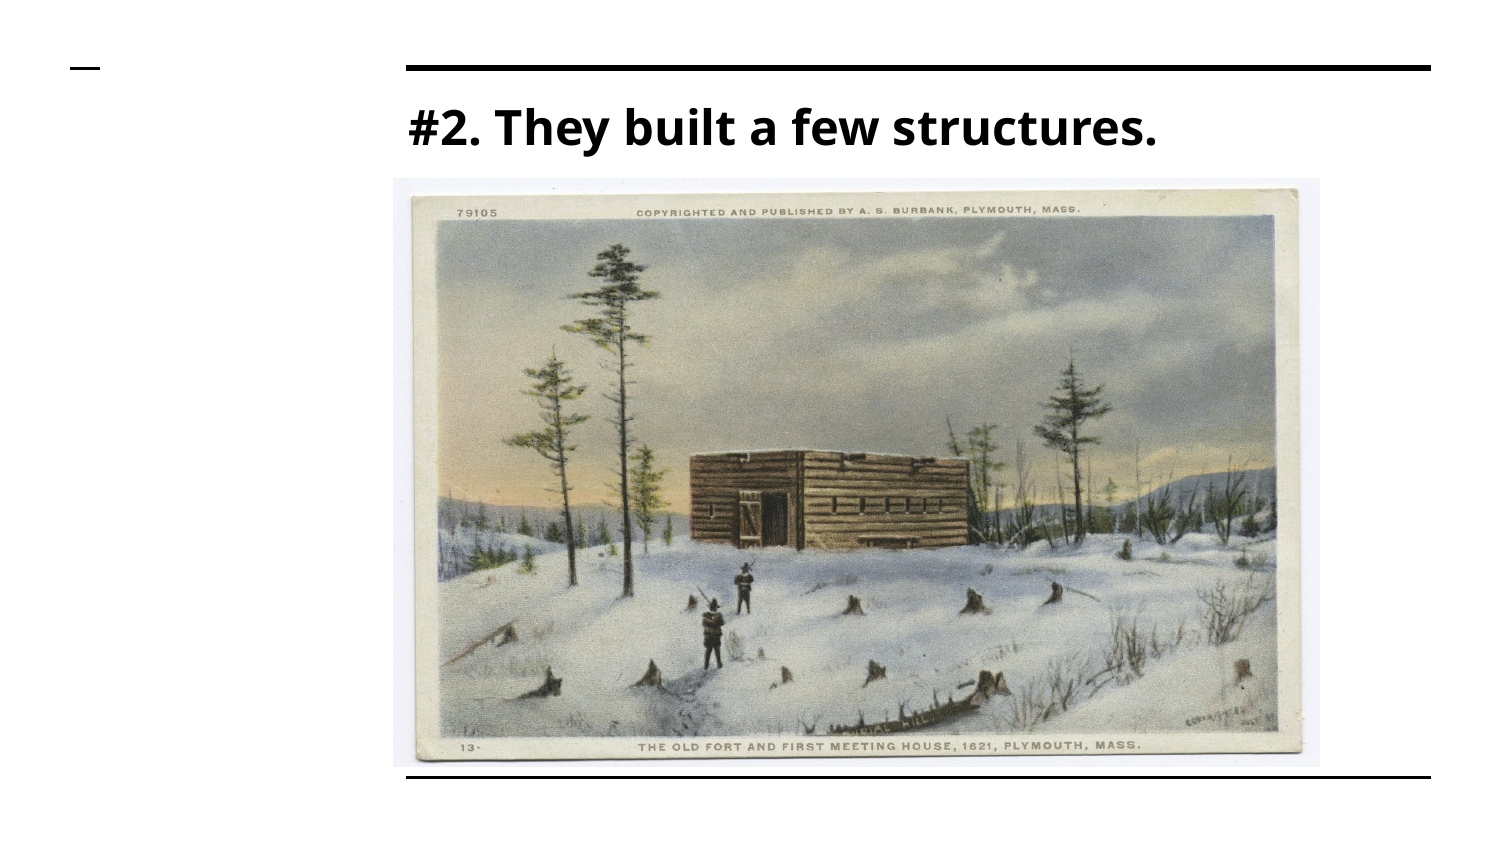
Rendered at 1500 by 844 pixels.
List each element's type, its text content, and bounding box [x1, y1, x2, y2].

title #2. They built a few structures. [393, 81, 1431, 171]
picture [393, 178, 1320, 768]
